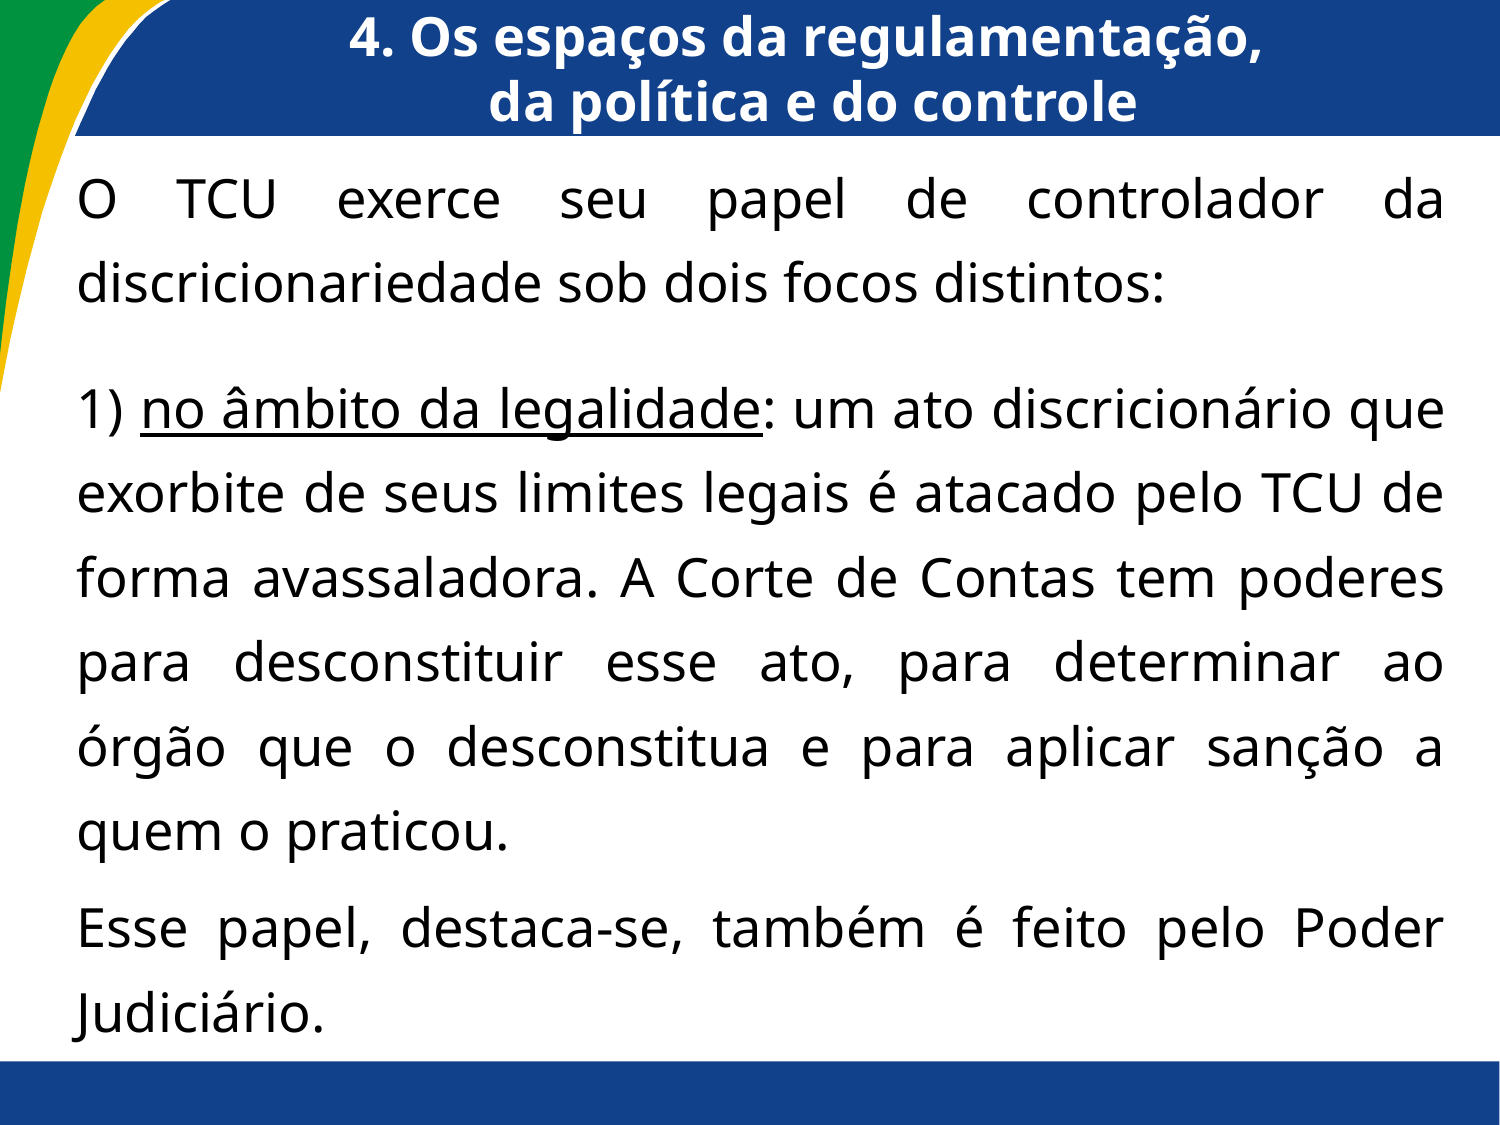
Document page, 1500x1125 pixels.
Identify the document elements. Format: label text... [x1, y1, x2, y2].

title 4. Os espaços da regulamentação, da política e do controle [182, 0, 1446, 135]
list O TCU exerce seu papel de controlador da discricionariedade sob dois focos distintos: 1) no âmbito da legalidade: um ato discricionário que exorbite de seus limites legais é atacado pelo TCU de forma avassaladora. A Corte de Contas tem poderes para desconstituir esse ato, para determinar ao órgão que o desconstitua e para aplicar sanção a quem o praticou. Esse papel, destaca-se, também é feito pelo Poder Judiciário. [76, 136, 1448, 1048]
